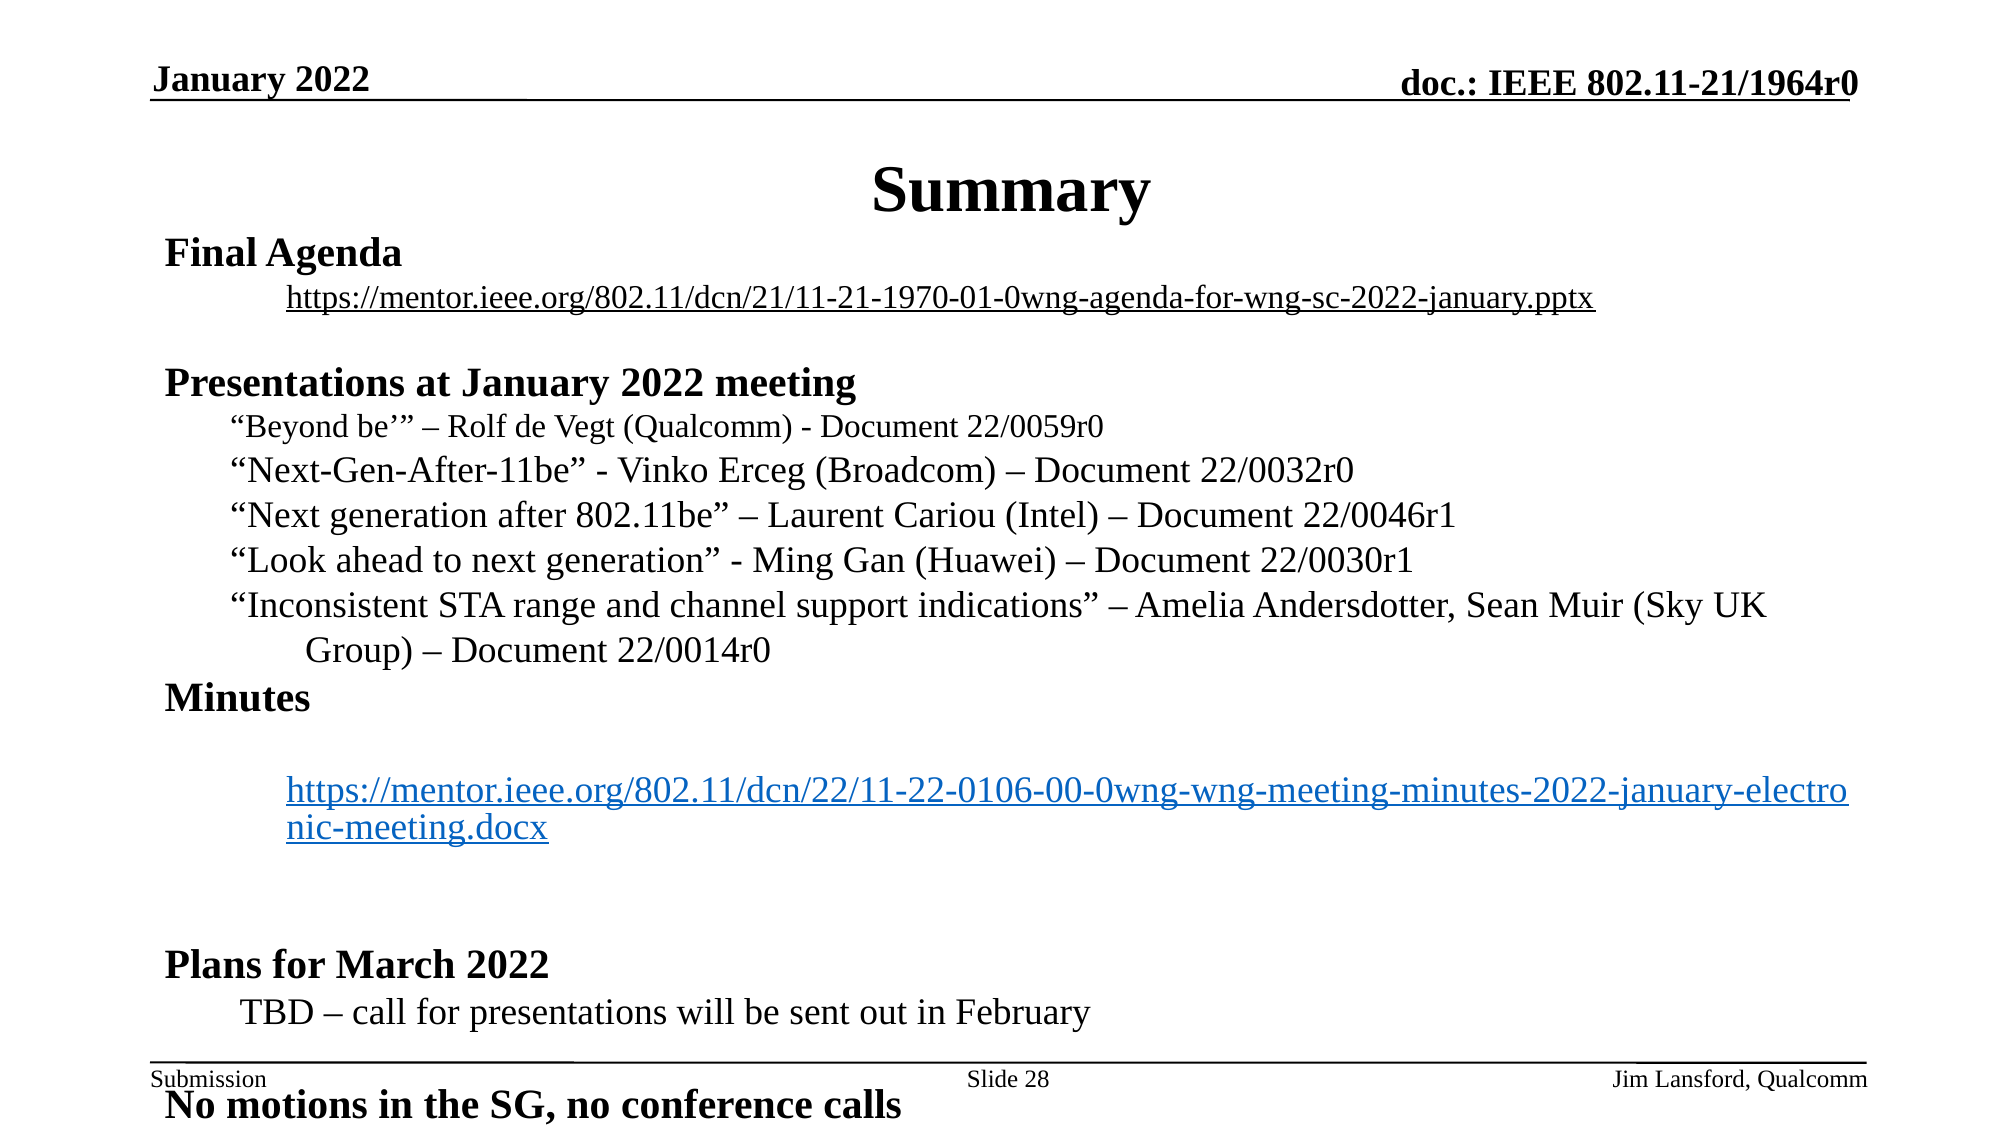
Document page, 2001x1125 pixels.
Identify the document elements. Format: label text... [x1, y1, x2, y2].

footer Jim Lansford, Qualcomm [1171, 1061, 1869, 1093]
slide_number Slide 28 [950, 1061, 1067, 1123]
list Summary Final Agenda https://mentor.ieee.org/802.11/dcn/21/11-21-1970-01-0wng-agenda-for-wng-sc-2022-january.pptx Presentations at January 2022 meeting “Beyond be’” – Rolf de Vegt (Qualcomm) - Document 22/0059r0 “Next-Gen-After-11be” - Vinko Erceg (Broadcom) – Document 22/0032r0 “Next generation after 802.11be” – Laurent Cariou (Intel) – Document 22/0046r1 “Look ahead to next generation” - Ming Gan (Huawei) – Document 22/0030r1 “Inconsistent STA range and channel support indications” – Amelia Andersdotter, Sean Muir (Sky UK Group) – Document 22/0014r0 Minutes https://mentor.ieee.org/802.11/dcn/22/11-22-0106-00-0wng-wng-meeting-minutes-2022-january-electronic-meeting.docx Plans for March 2022 TBD – call for presentations will be sent out in February No motions in the SG, no conference calls [149, 136, 1875, 988]
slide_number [152, 54, 563, 100]
